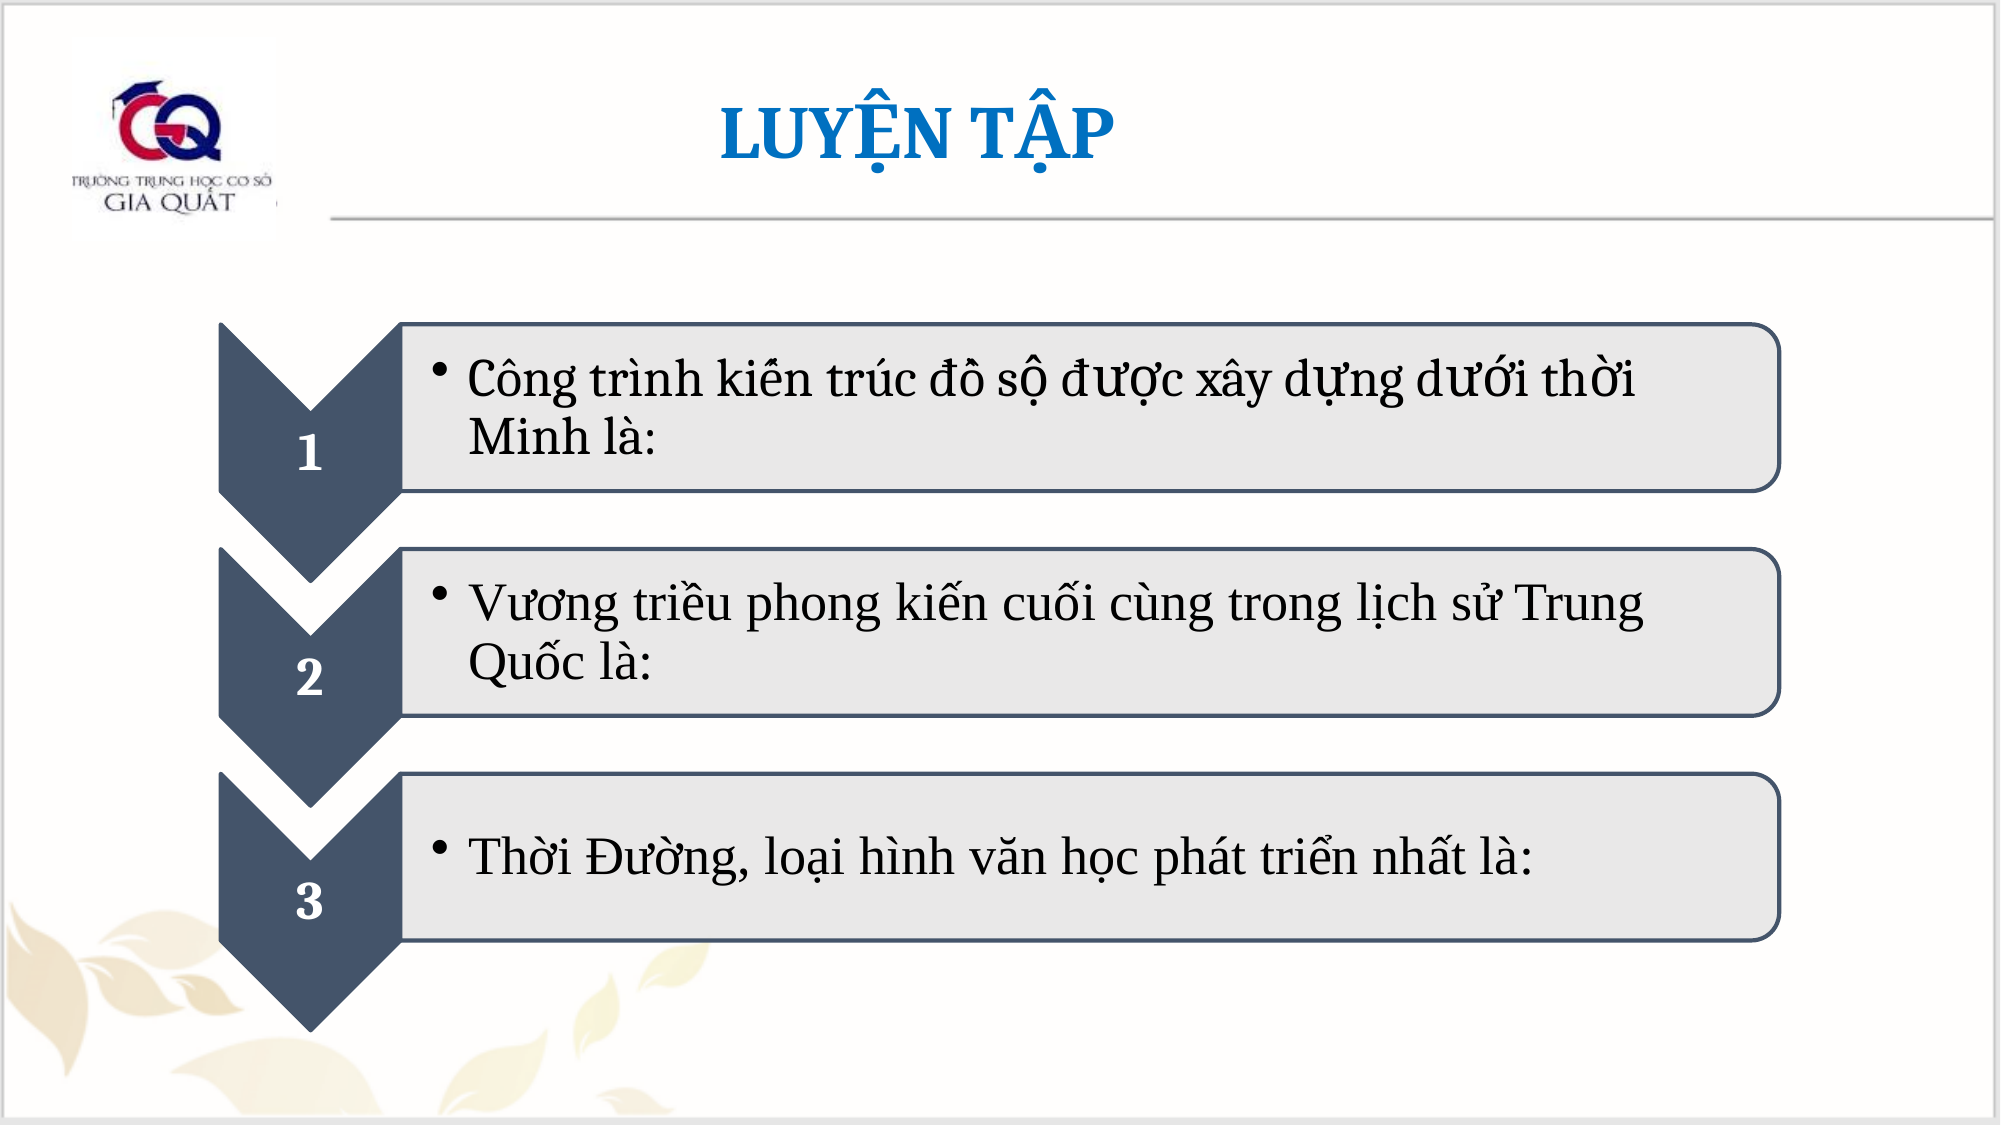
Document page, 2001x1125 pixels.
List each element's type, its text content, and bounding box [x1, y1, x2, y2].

title LUYỆN TẬP [499, 59, 1336, 210]
picture [0, 0, 2001, 1125]
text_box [220, 323, 1780, 1031]
